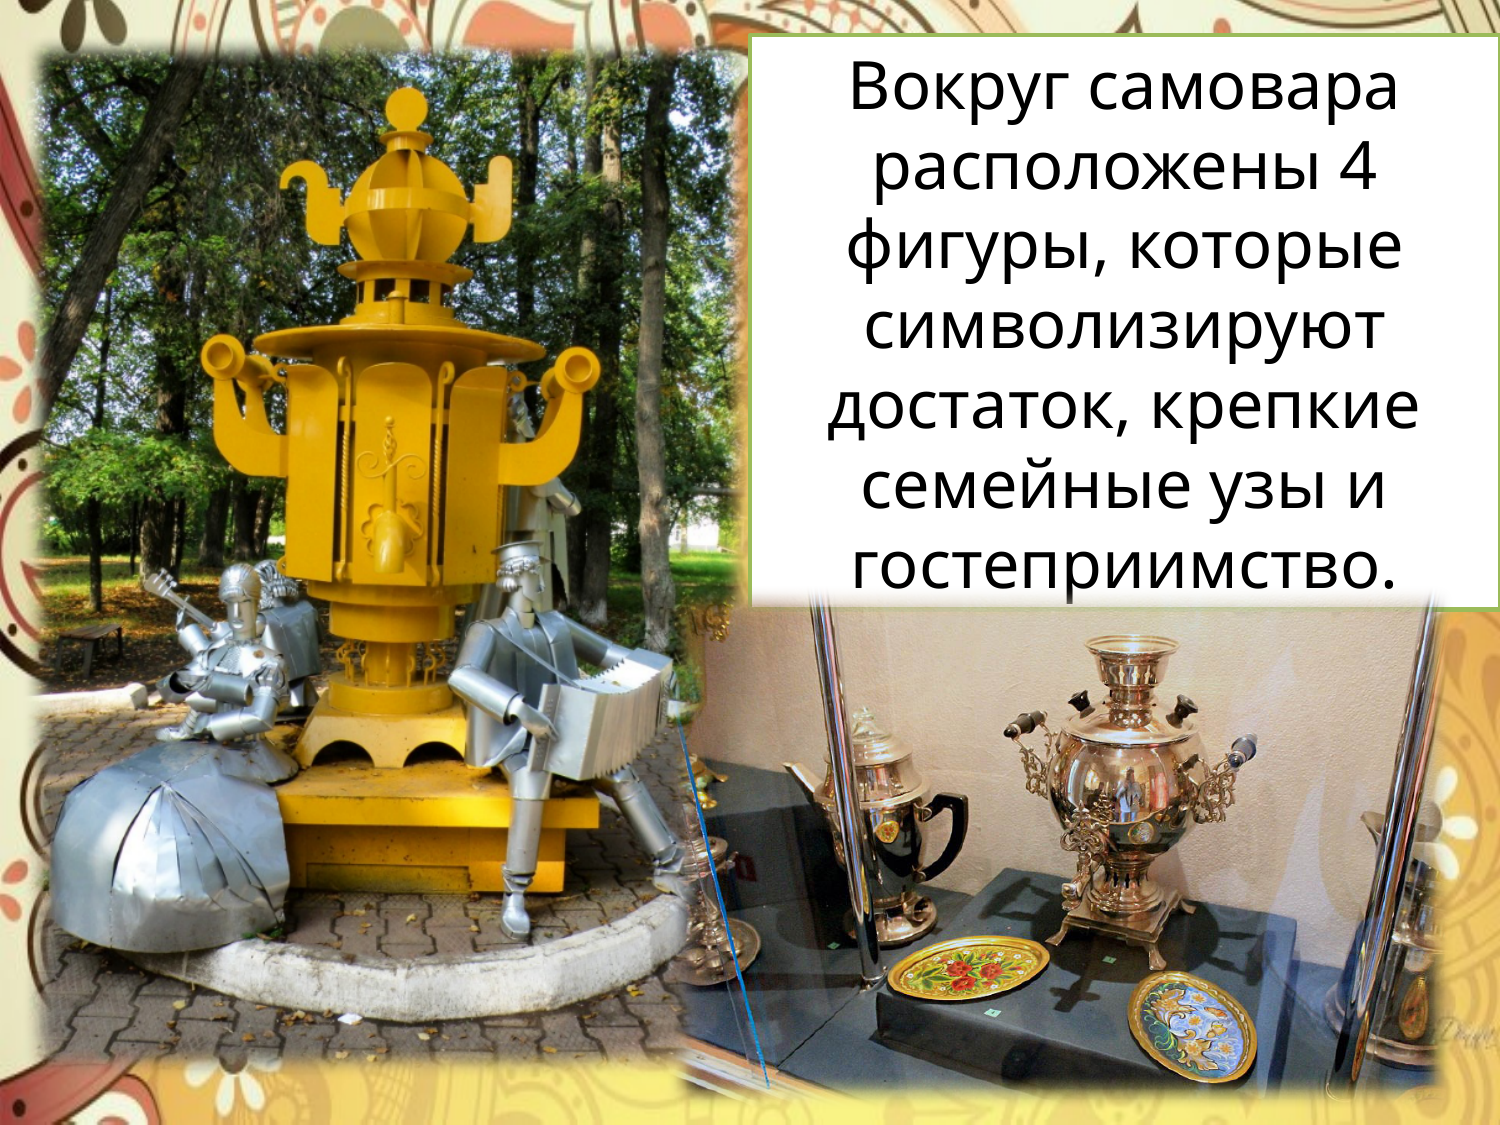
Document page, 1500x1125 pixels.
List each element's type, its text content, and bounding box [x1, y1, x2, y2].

text_box Вокруг самовара расположены 4 фигуры, которые символизируют достаток, крепкие семейные узы и гостеприимство. [751, 33, 1500, 612]
picture [0, 0, 1500, 1125]
